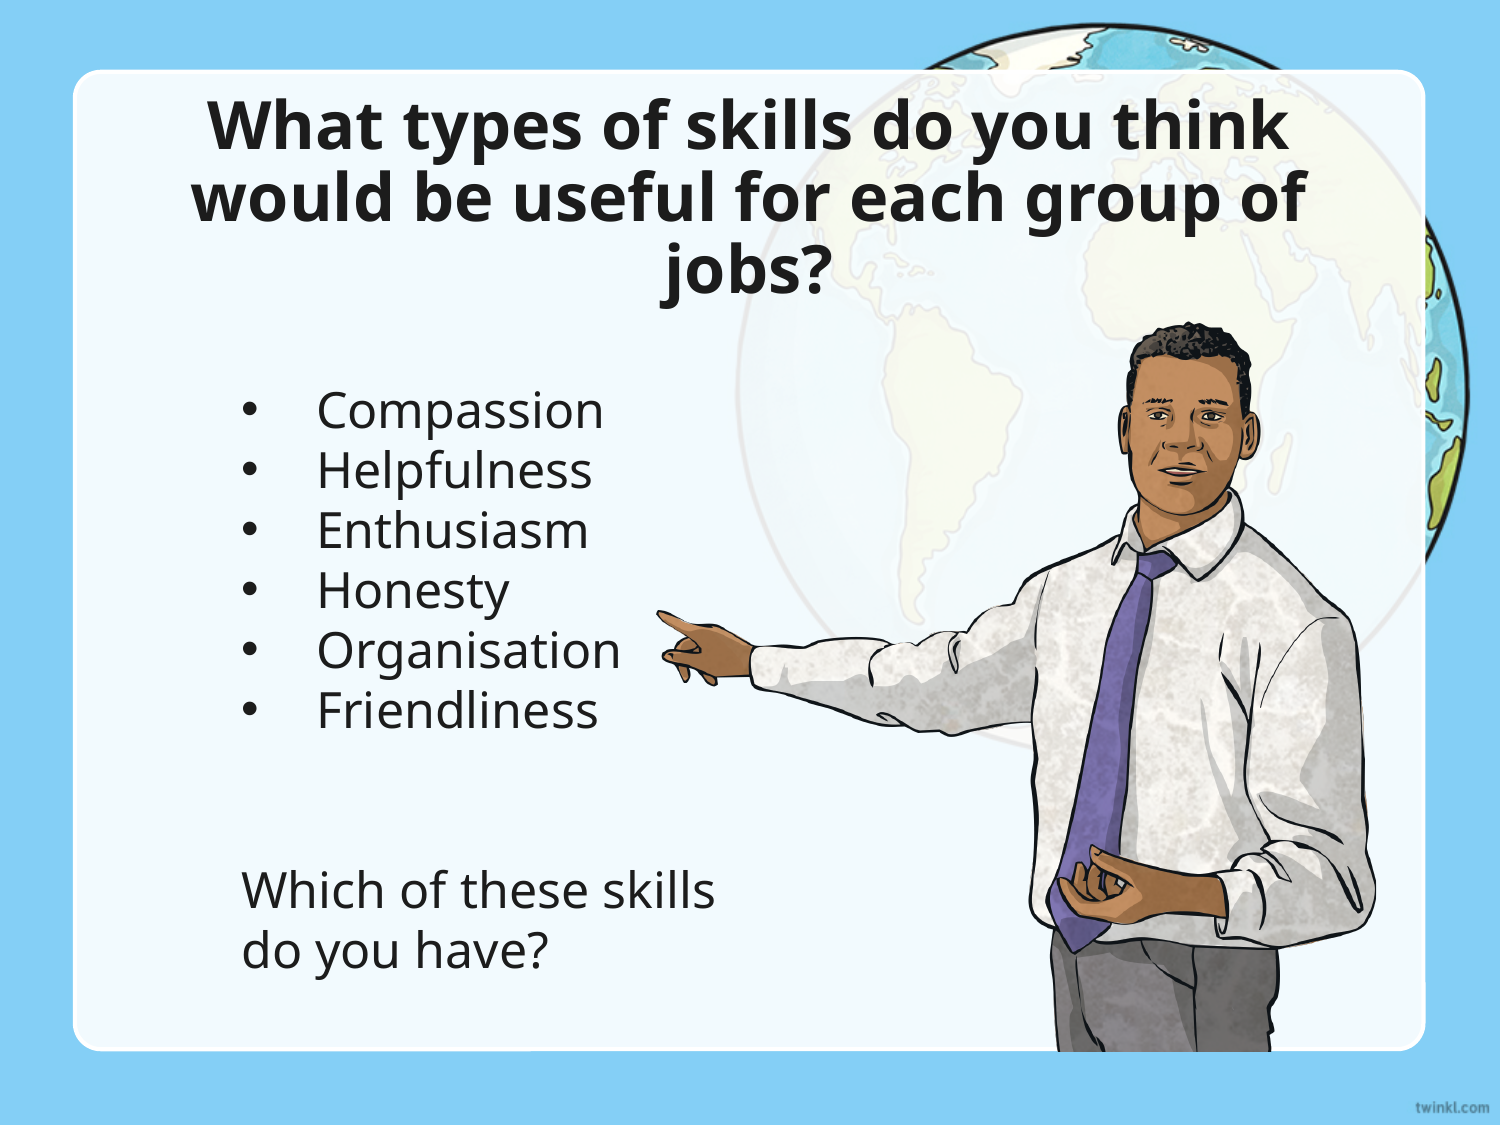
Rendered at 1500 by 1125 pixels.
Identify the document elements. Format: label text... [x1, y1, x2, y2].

text_box Compassion Helpfulness Enthusiasm Honesty Organisation Friendliness Which of these skills do you have? [123, 339, 655, 1018]
title What types of skills do you think would be useful for each group of jobs? [73, 76, 1426, 324]
picture [0, 0, 1500, 1125]
